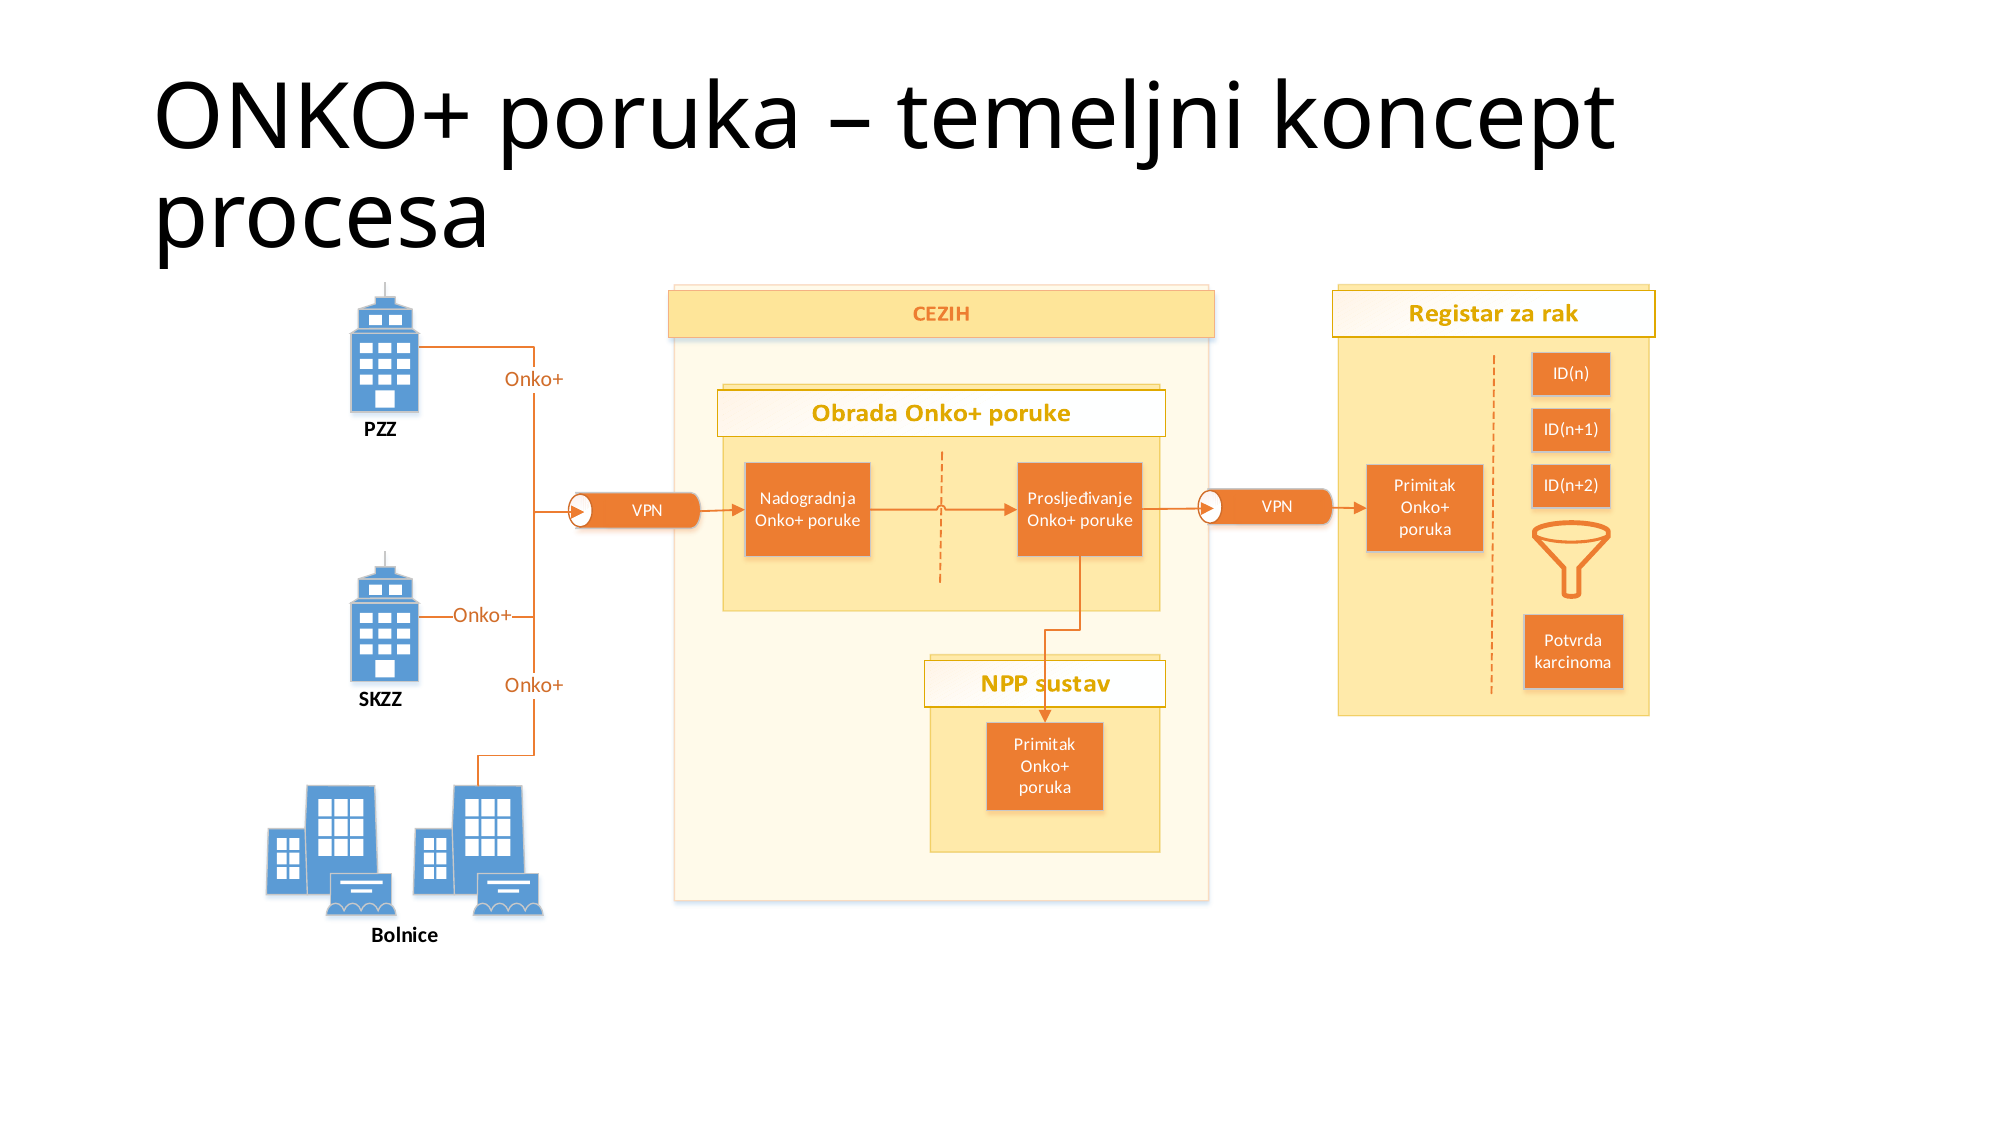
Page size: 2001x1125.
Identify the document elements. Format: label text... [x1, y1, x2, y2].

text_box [258, 277, 1658, 956]
title ONKO+ poruka – temeljni koncept procesa [137, 59, 1863, 278]
